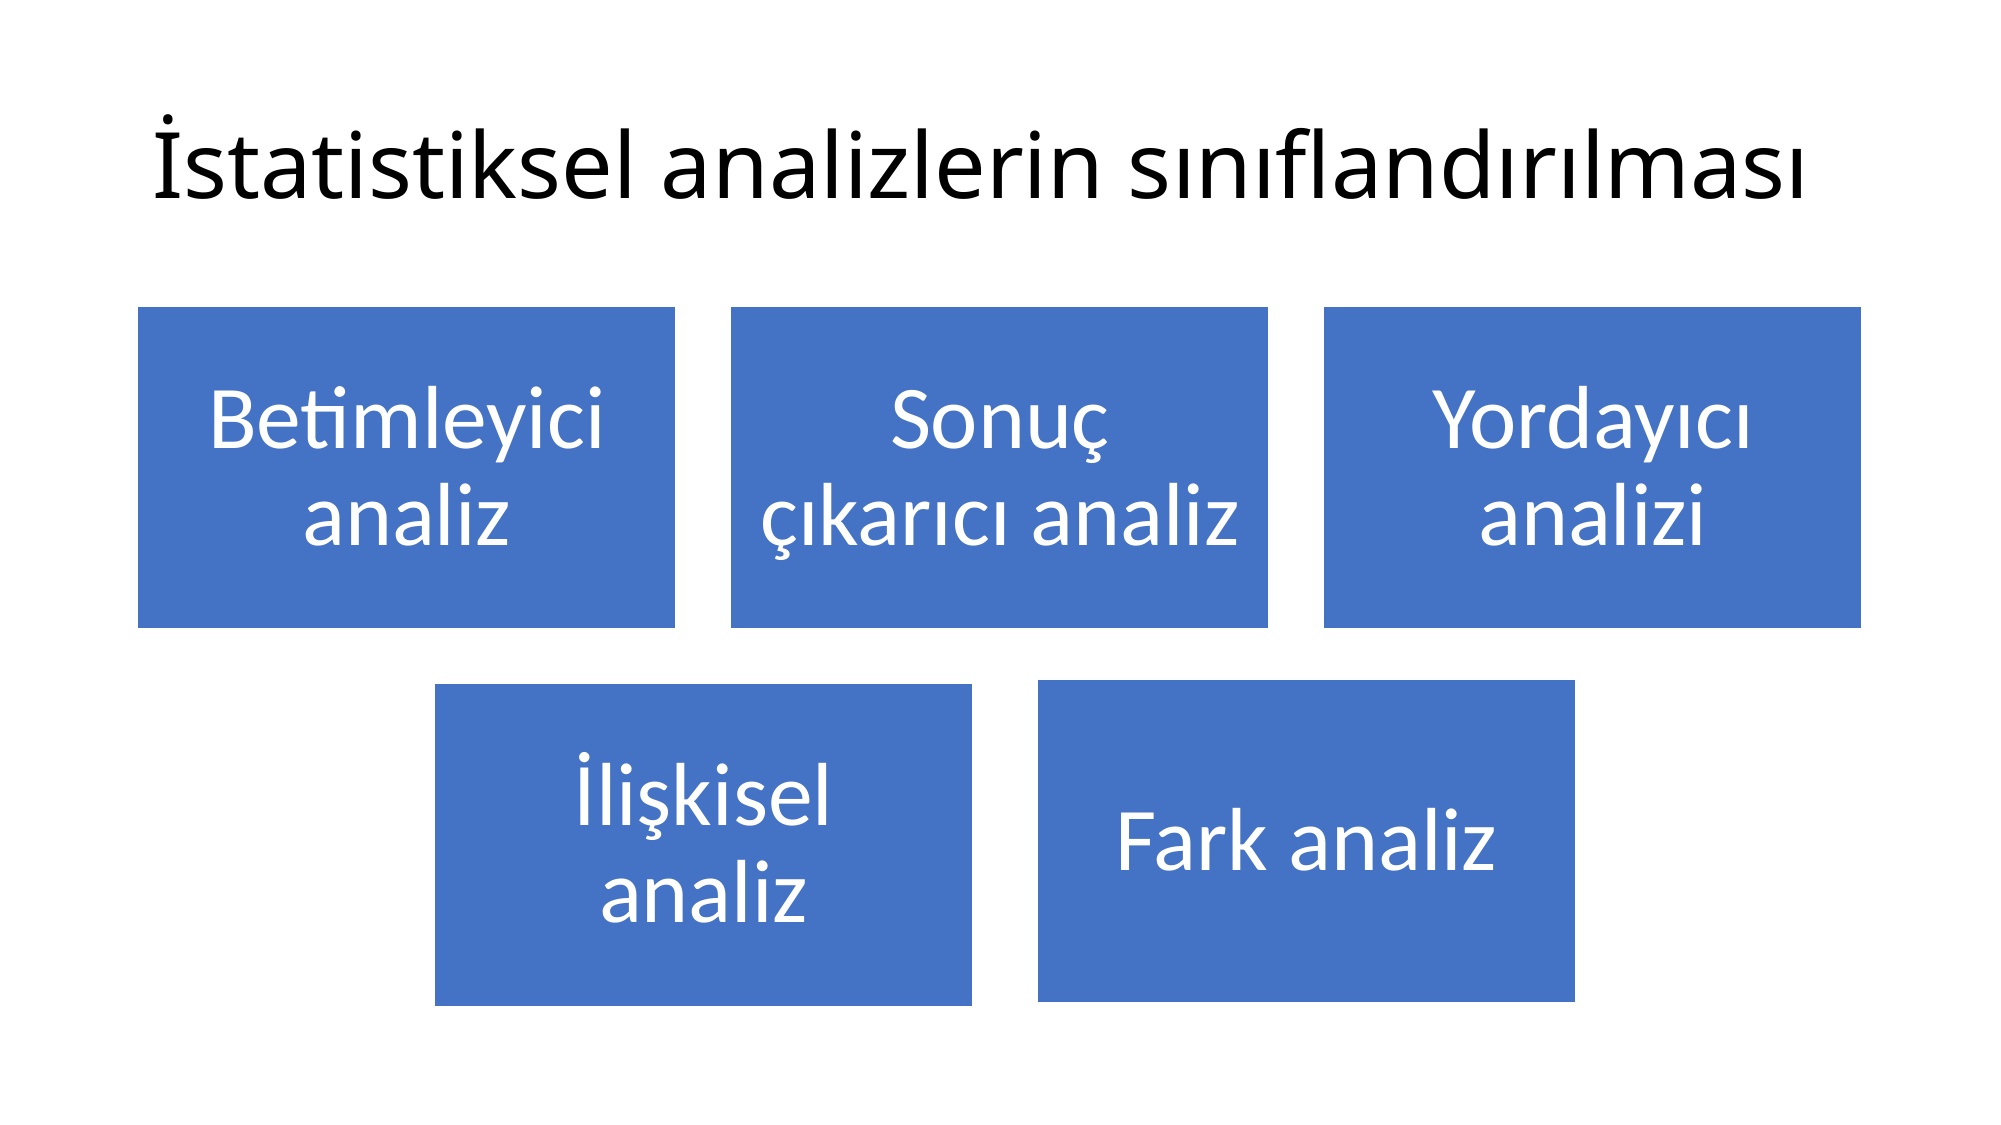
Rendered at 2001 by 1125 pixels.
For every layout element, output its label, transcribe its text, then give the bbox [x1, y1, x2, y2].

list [137, 299, 1863, 1014]
title İstatistiksel analizlerin sınıflandırılması [137, 59, 1863, 278]
